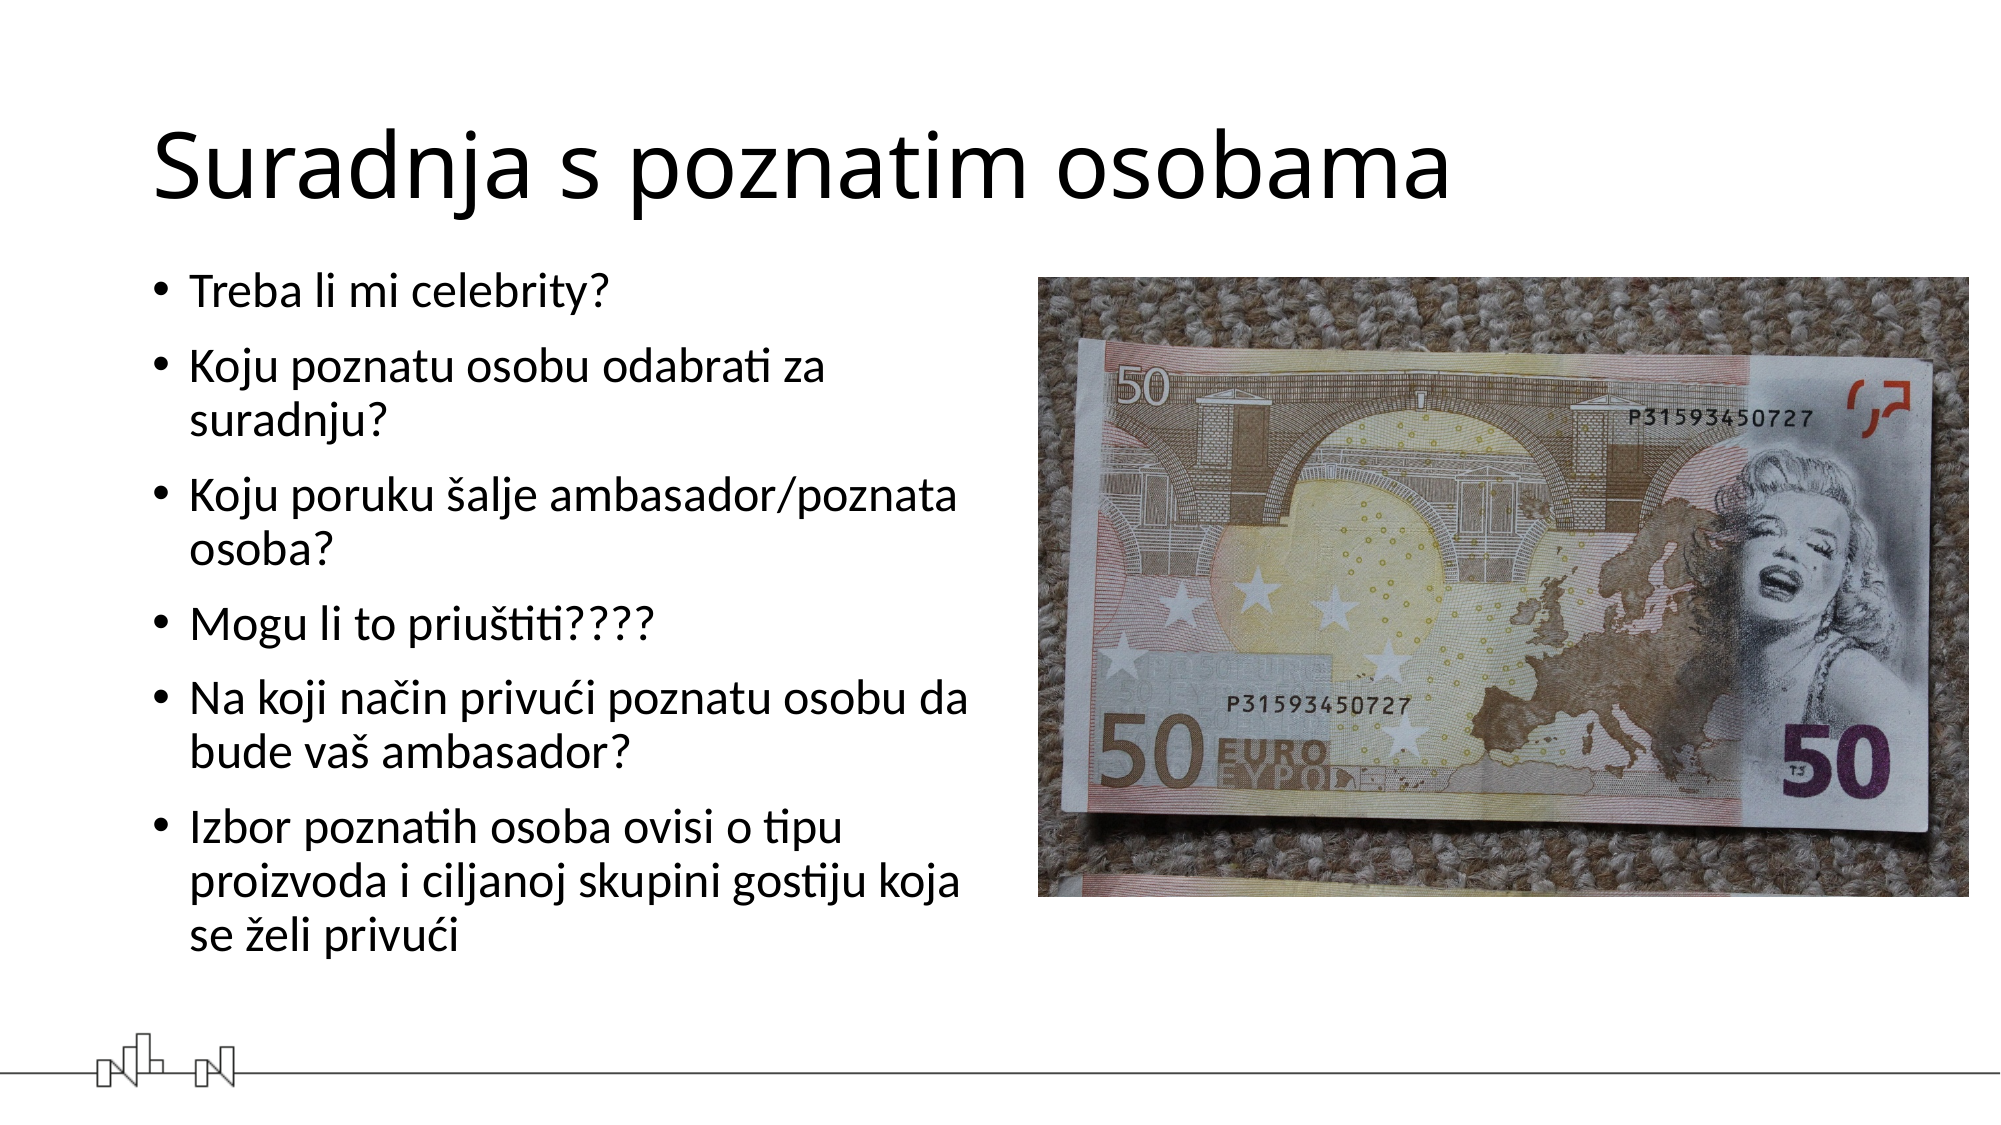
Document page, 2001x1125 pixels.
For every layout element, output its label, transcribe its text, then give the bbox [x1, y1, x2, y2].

list Treba li mi celebrity? Koju poznatu osobu odabrati za suradnju? Koju poruku šalje ambasador/poznata osoba? Mogu li to priuštiti???? Na koji način privući poznatu osobu da bude vaš ambasador? Izbor poznatih osoba ovisi o tipu proizvoda i ciljanoj skupini gostiju koja se želi privući [137, 257, 996, 1029]
title Suradnja s poznatim osobama [137, 59, 1863, 278]
picture [0, 0, 2001, 1125]
